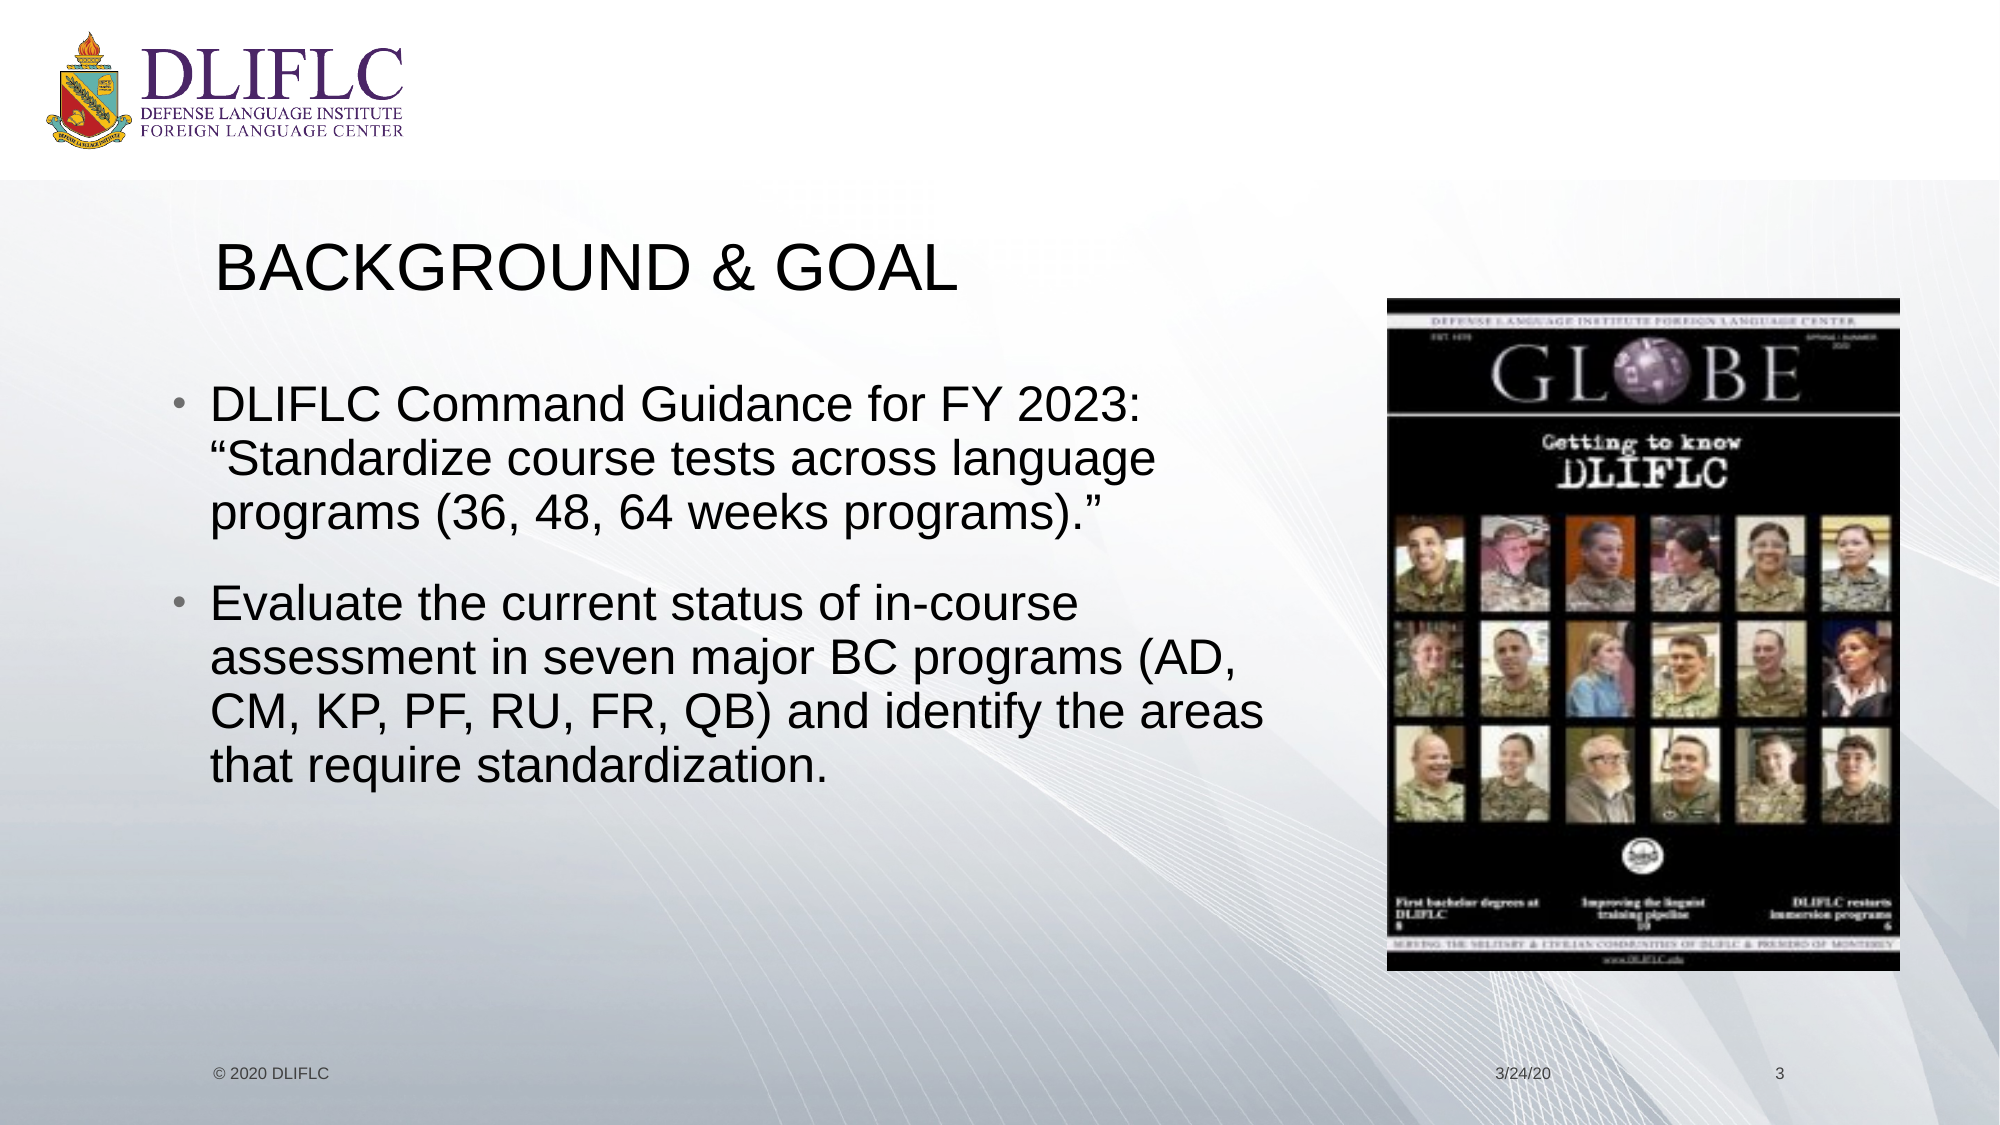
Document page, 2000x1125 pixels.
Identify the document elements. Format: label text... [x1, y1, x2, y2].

picture [45, 30, 404, 150]
slide_number 3 [1612, 1057, 1800, 1088]
list DLIFLC Command Guidance for FY 2023: “Standardize course tests across language programs (36, 48, 64 weeks programs).” Evaluate the current status of in-course assessment in seven major BC programs (AD, CM, KP, PF, RU, FR, QB) and identify the areas that require standardization. [149, 370, 1313, 971]
picture [1386, 298, 1900, 972]
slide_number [1337, 1057, 1567, 1088]
footer © 2020 DLIFLC [198, 1057, 1288, 1088]
title Background & Goal [199, 224, 1800, 375]
